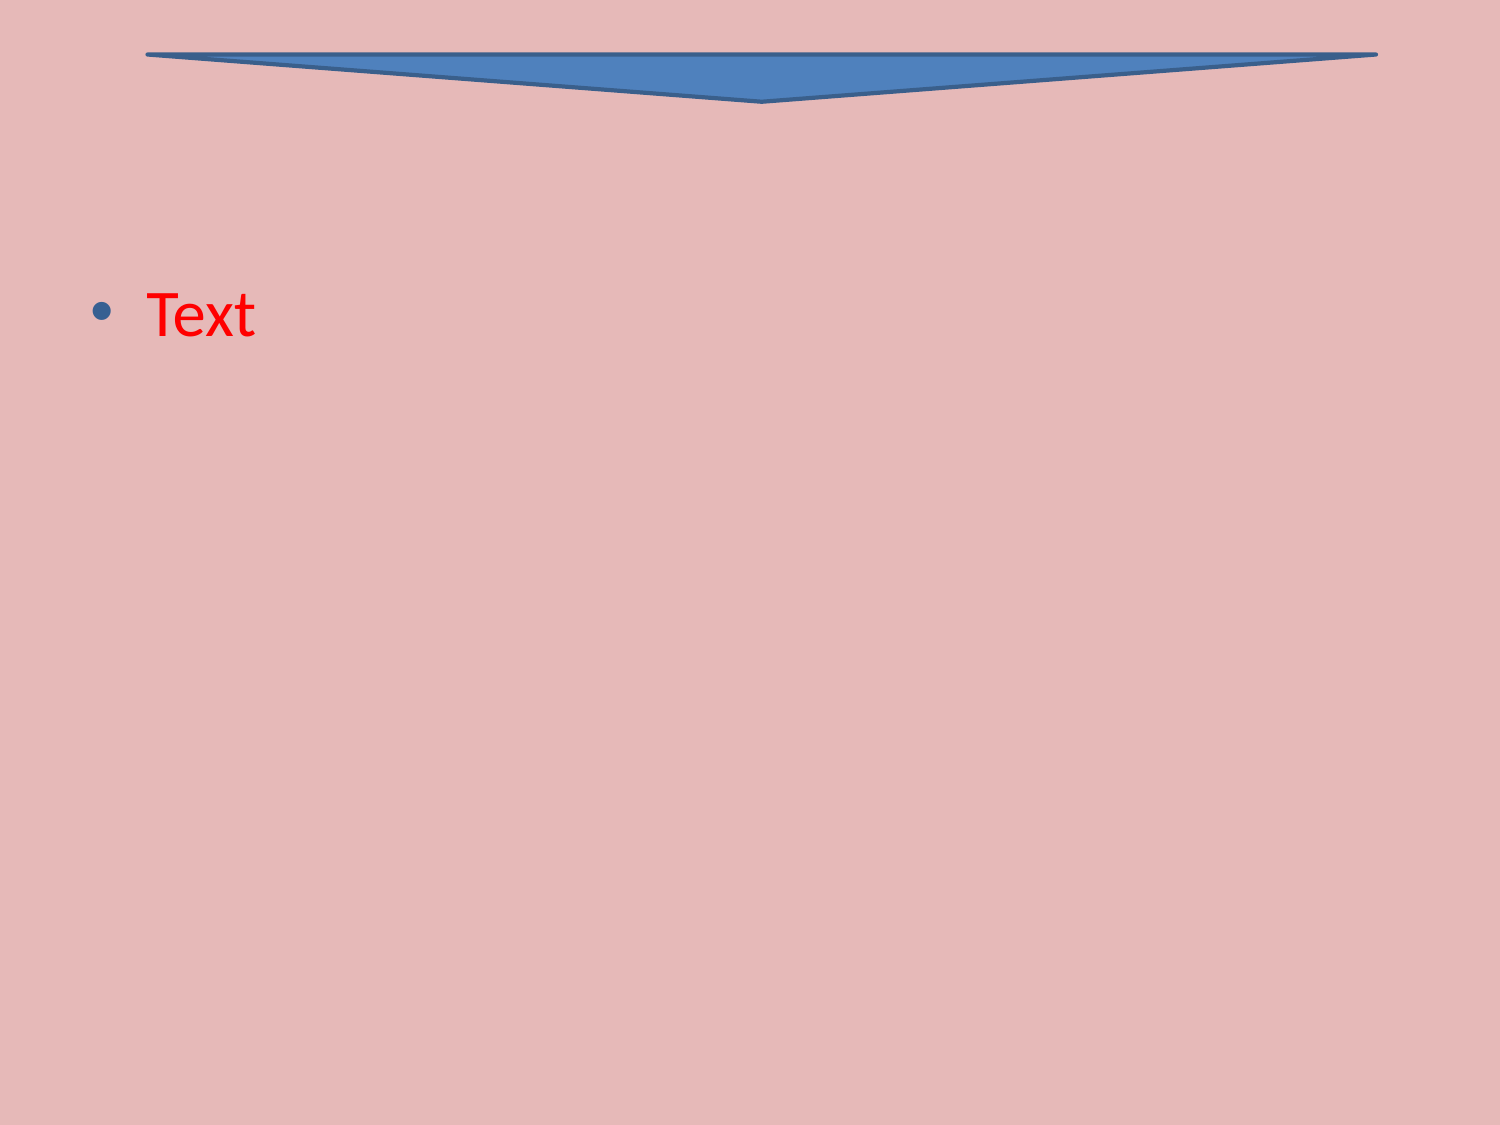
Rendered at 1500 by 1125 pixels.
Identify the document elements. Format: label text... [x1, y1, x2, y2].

list Text [75, 262, 1425, 1005]
